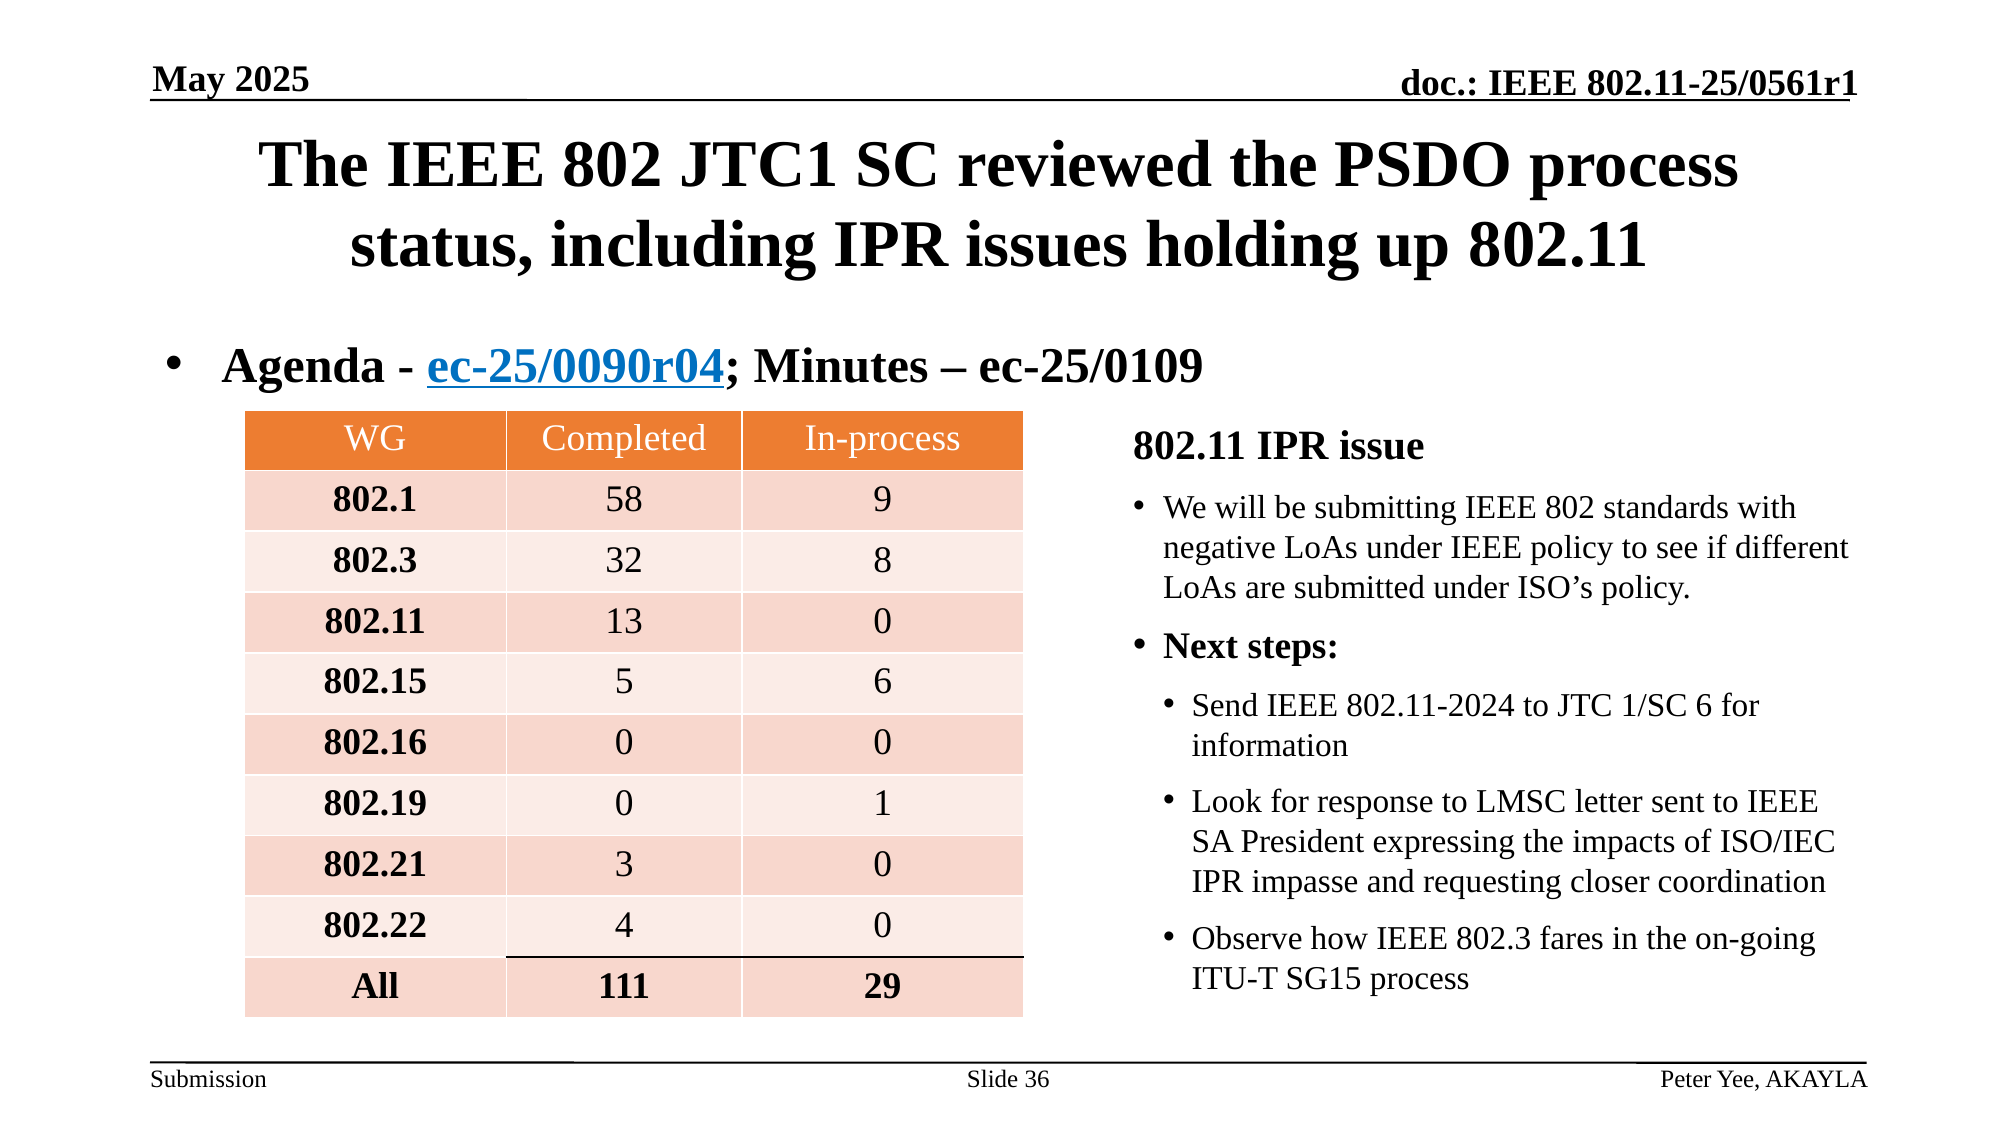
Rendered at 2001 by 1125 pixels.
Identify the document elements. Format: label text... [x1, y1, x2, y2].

table_cell All [245, 958, 506, 1017]
table_cell 0 [743, 593, 1023, 652]
slide_number Slide 36 [950, 1061, 1067, 1123]
table_cell 802.21 [245, 836, 506, 895]
table_cell 0 [743, 836, 1023, 895]
footer Peter Yee, AKAYLA [1171, 1061, 1869, 1093]
table_cell 802.19 [245, 776, 506, 835]
table_cell 0 [507, 715, 741, 774]
title The IEEE 802 JTC1 SC reviewed the PSDO process status, including IPR issues holding up 802.11 [149, 112, 1850, 288]
table_cell 0 [743, 715, 1023, 774]
table_cell 6 [743, 654, 1023, 713]
table_header In-process [743, 411, 1023, 470]
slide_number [152, 54, 563, 100]
table_cell 802.15 [245, 654, 506, 713]
table_header WG [245, 411, 506, 470]
list Agenda - ec-25/0090r04; Minutes – ec-25/0109 [149, 324, 1850, 1000]
table_cell 4 [507, 897, 741, 956]
table_cell 13 [507, 593, 741, 652]
table_cell 58 [507, 471, 741, 530]
table_cell 802.16 [245, 715, 506, 774]
table_cell 3 [507, 836, 741, 895]
table_cell 111 [507, 958, 741, 1017]
table_cell 0 [743, 897, 1023, 956]
table_cell 802.22 [245, 897, 506, 956]
table_cell 9 [743, 471, 1023, 530]
table_cell 32 [507, 532, 741, 591]
table_header Completed [507, 411, 741, 470]
table_cell 802.11 [245, 593, 506, 652]
table_cell 5 [507, 654, 741, 713]
table_cell 8 [743, 532, 1023, 591]
table_cell 1 [743, 776, 1023, 835]
table_cell 802.1 [245, 471, 506, 530]
table_cell 0 [507, 776, 741, 835]
text_box 802.11 IPR issue We will be submitting IEEE 802 standards with negative LoAs under IEEE policy to see if different LoAs are submitted under ISO’s policy. Next steps: Send IEEE 802.11-2024 to JTC 1/SC 6 for information Look for response to LMSC letter sent to IEEE SA President expressing the impacts of ISO/IEC IPR impasse and requesting closer coordination Observe how IEEE 802.3 fares in the on-going ITU-T SG15 process [1118, 410, 1869, 1019]
table_cell 29 [743, 958, 1023, 1017]
table_cell 802.3 [245, 532, 506, 591]
